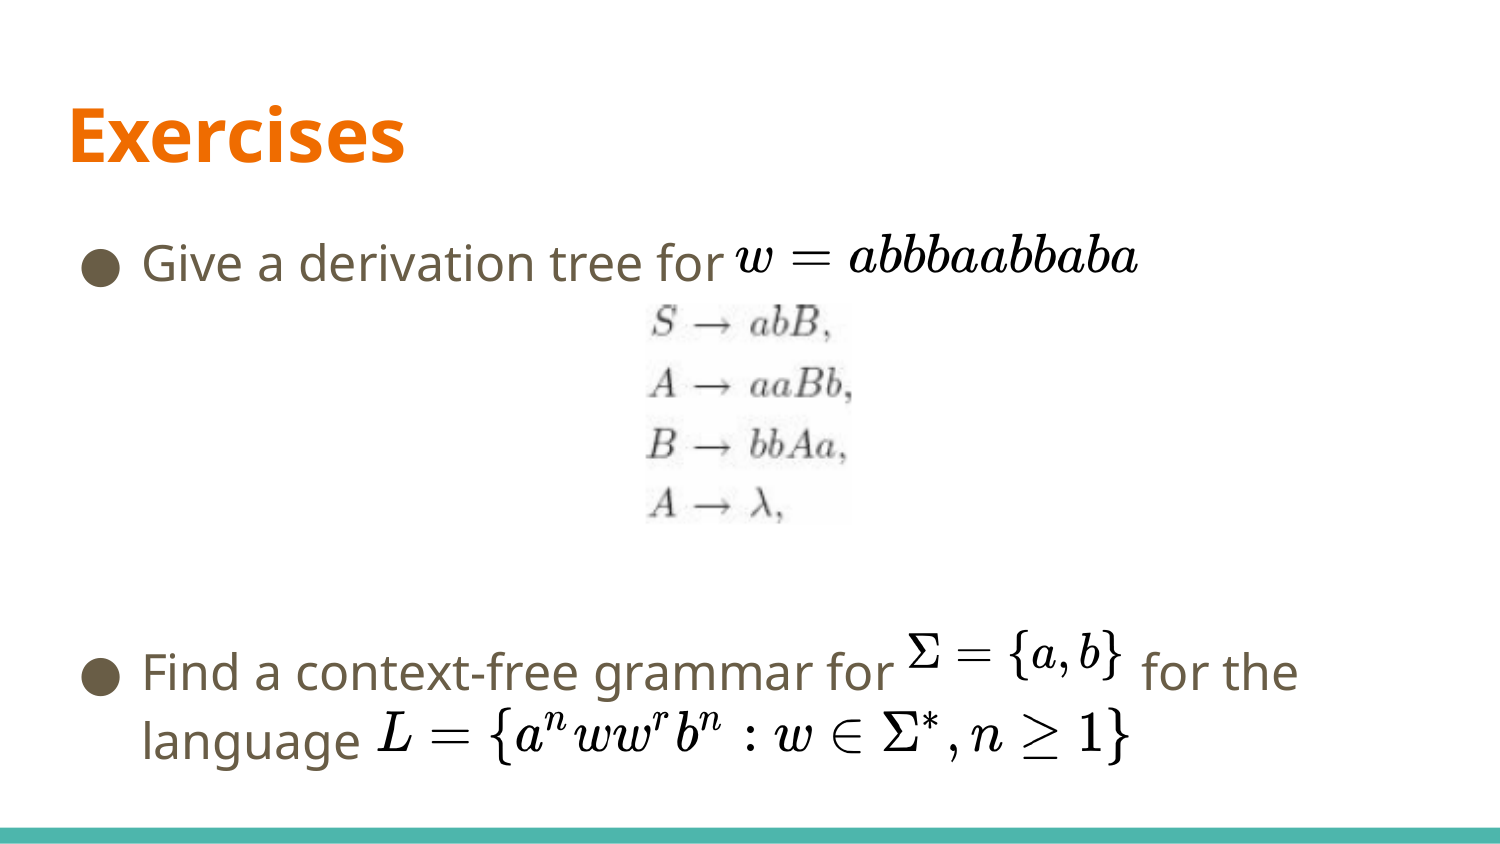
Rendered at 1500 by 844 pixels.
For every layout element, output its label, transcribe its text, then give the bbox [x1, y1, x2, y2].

picture [734, 228, 1140, 280]
title Exercises [51, 72, 1449, 189]
picture [599, 297, 901, 533]
picture [904, 625, 1126, 686]
picture [368, 702, 1140, 771]
list Give a derivation tree for Find a context-free grammar for for the language [51, 207, 1449, 750]
